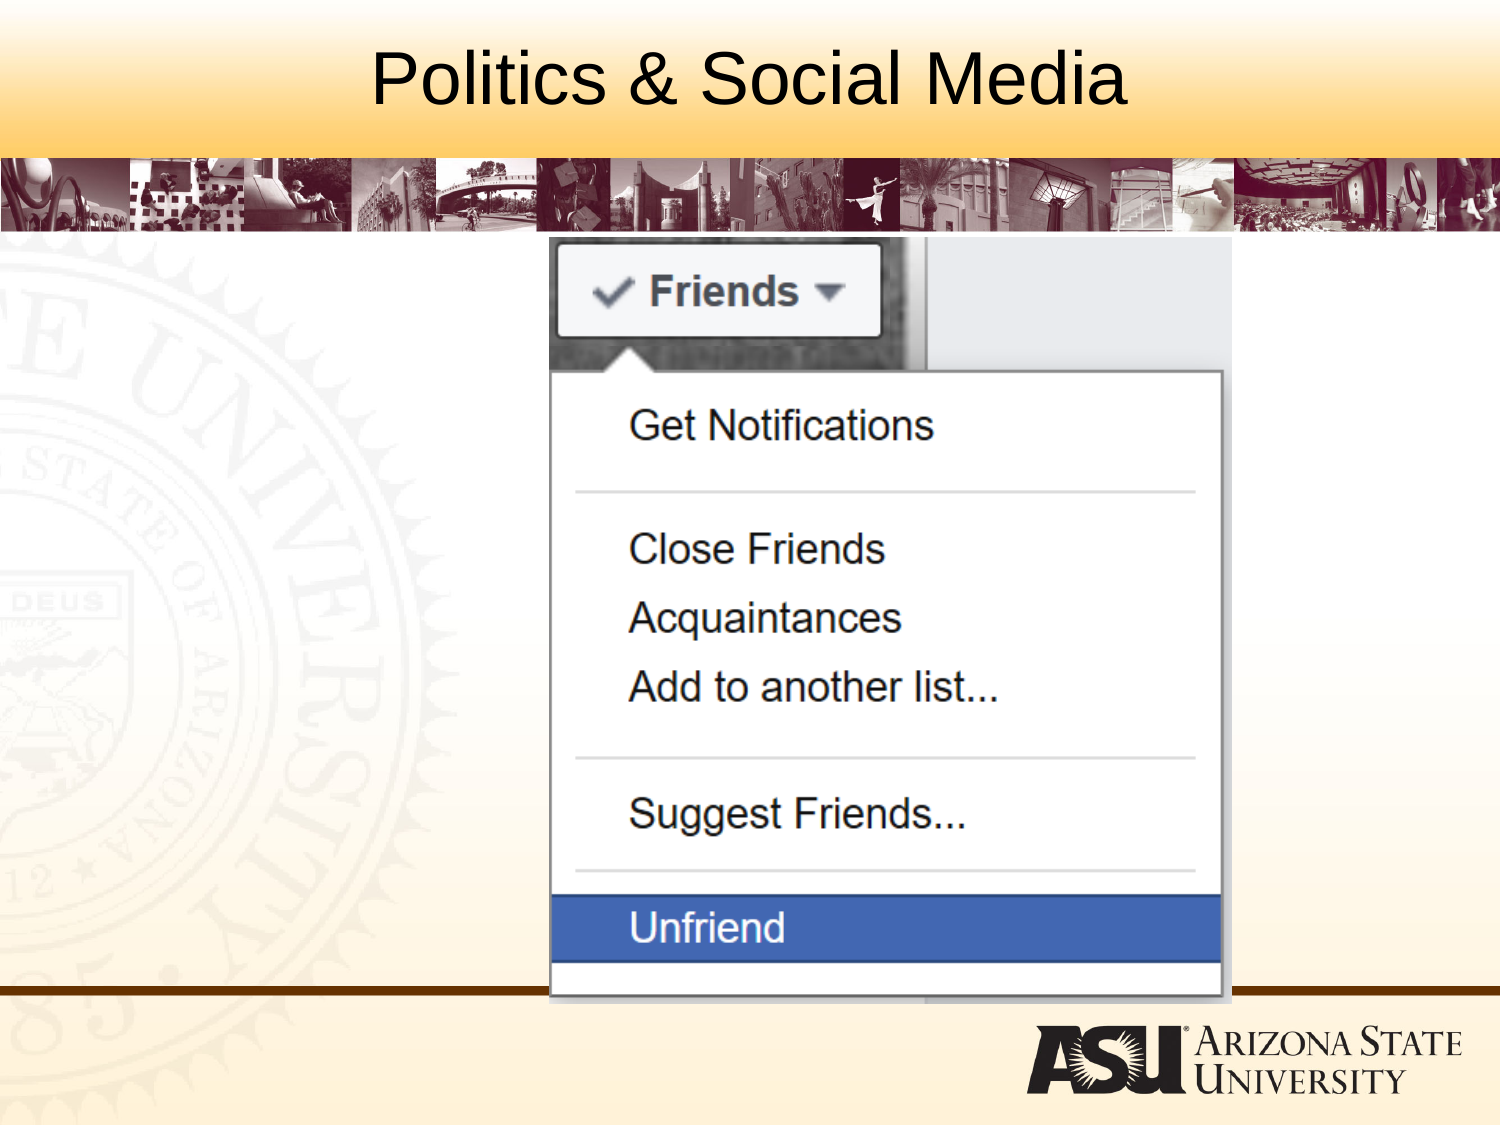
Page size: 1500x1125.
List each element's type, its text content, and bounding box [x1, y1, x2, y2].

title Politics & Social Media [0, 0, 1500, 150]
picture [0, 150, 1500, 1125]
